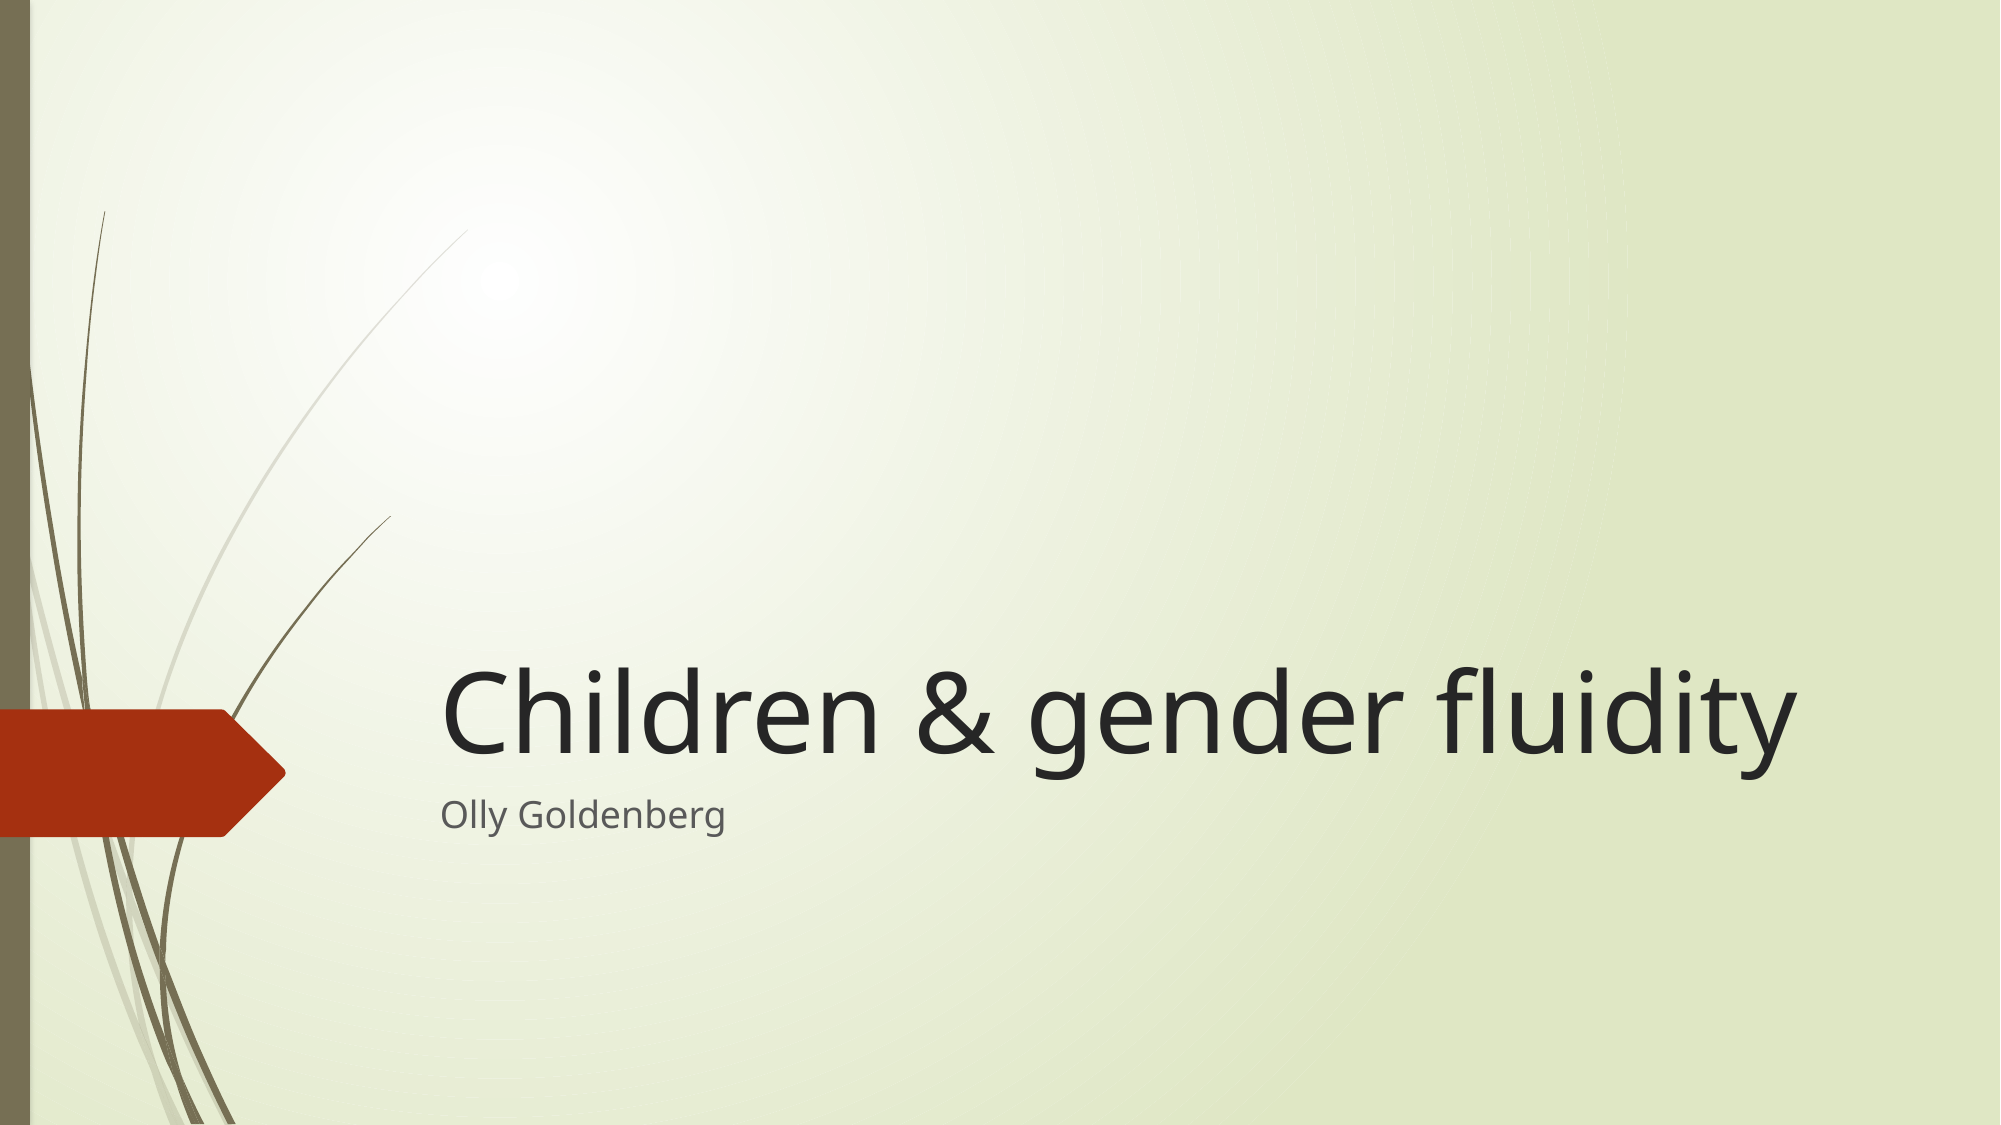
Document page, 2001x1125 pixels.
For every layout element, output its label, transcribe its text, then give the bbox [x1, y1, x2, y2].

title Children & gender fluidity [424, 412, 1888, 783]
subtitle Olly Goldenberg [424, 783, 1888, 969]
